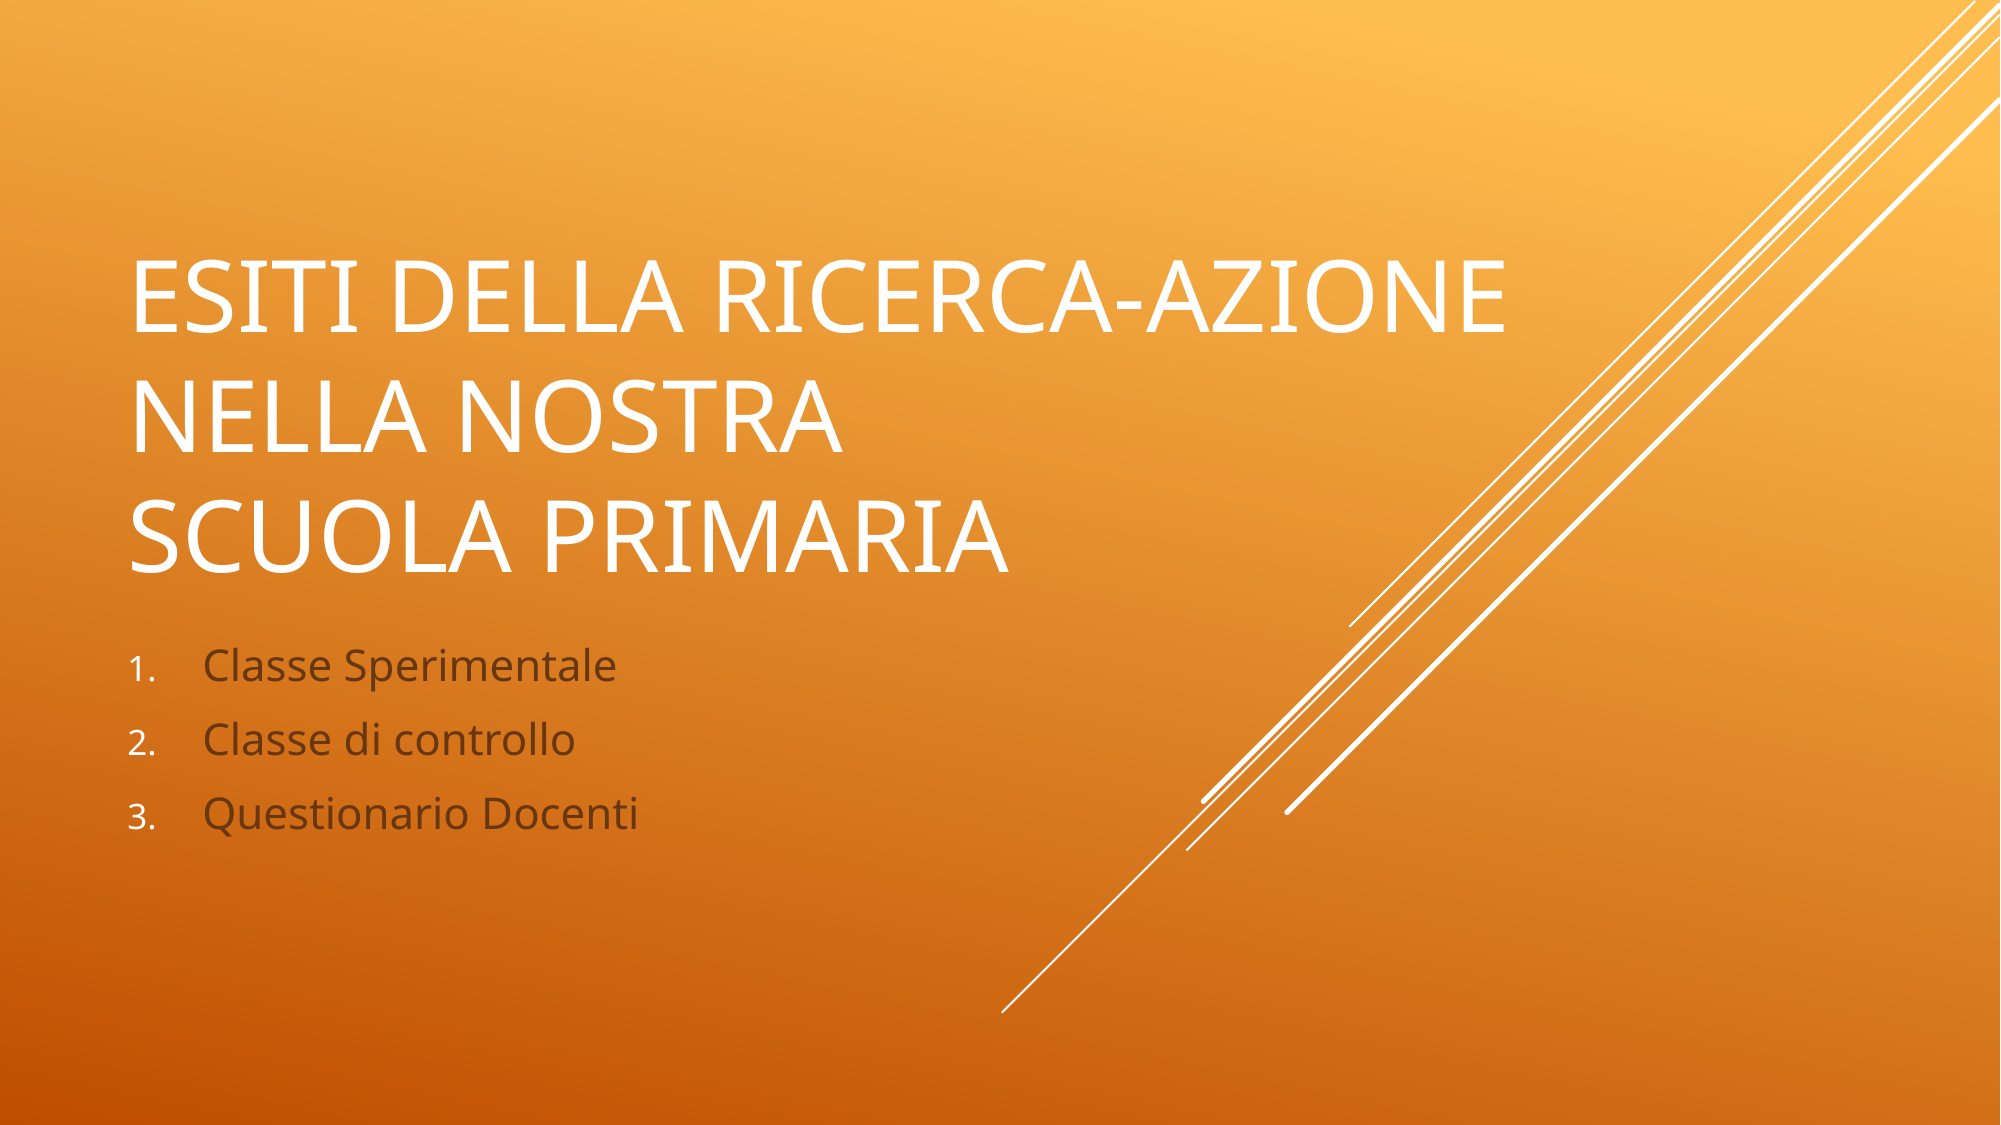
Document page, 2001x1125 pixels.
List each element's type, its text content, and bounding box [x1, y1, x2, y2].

title Esiti della Ricerca-Azione nella nostra Scuola Primaria [112, 112, 1642, 600]
subtitle Classe Sperimentale Classe di controllo Questionario Docenti [112, 630, 1163, 950]
